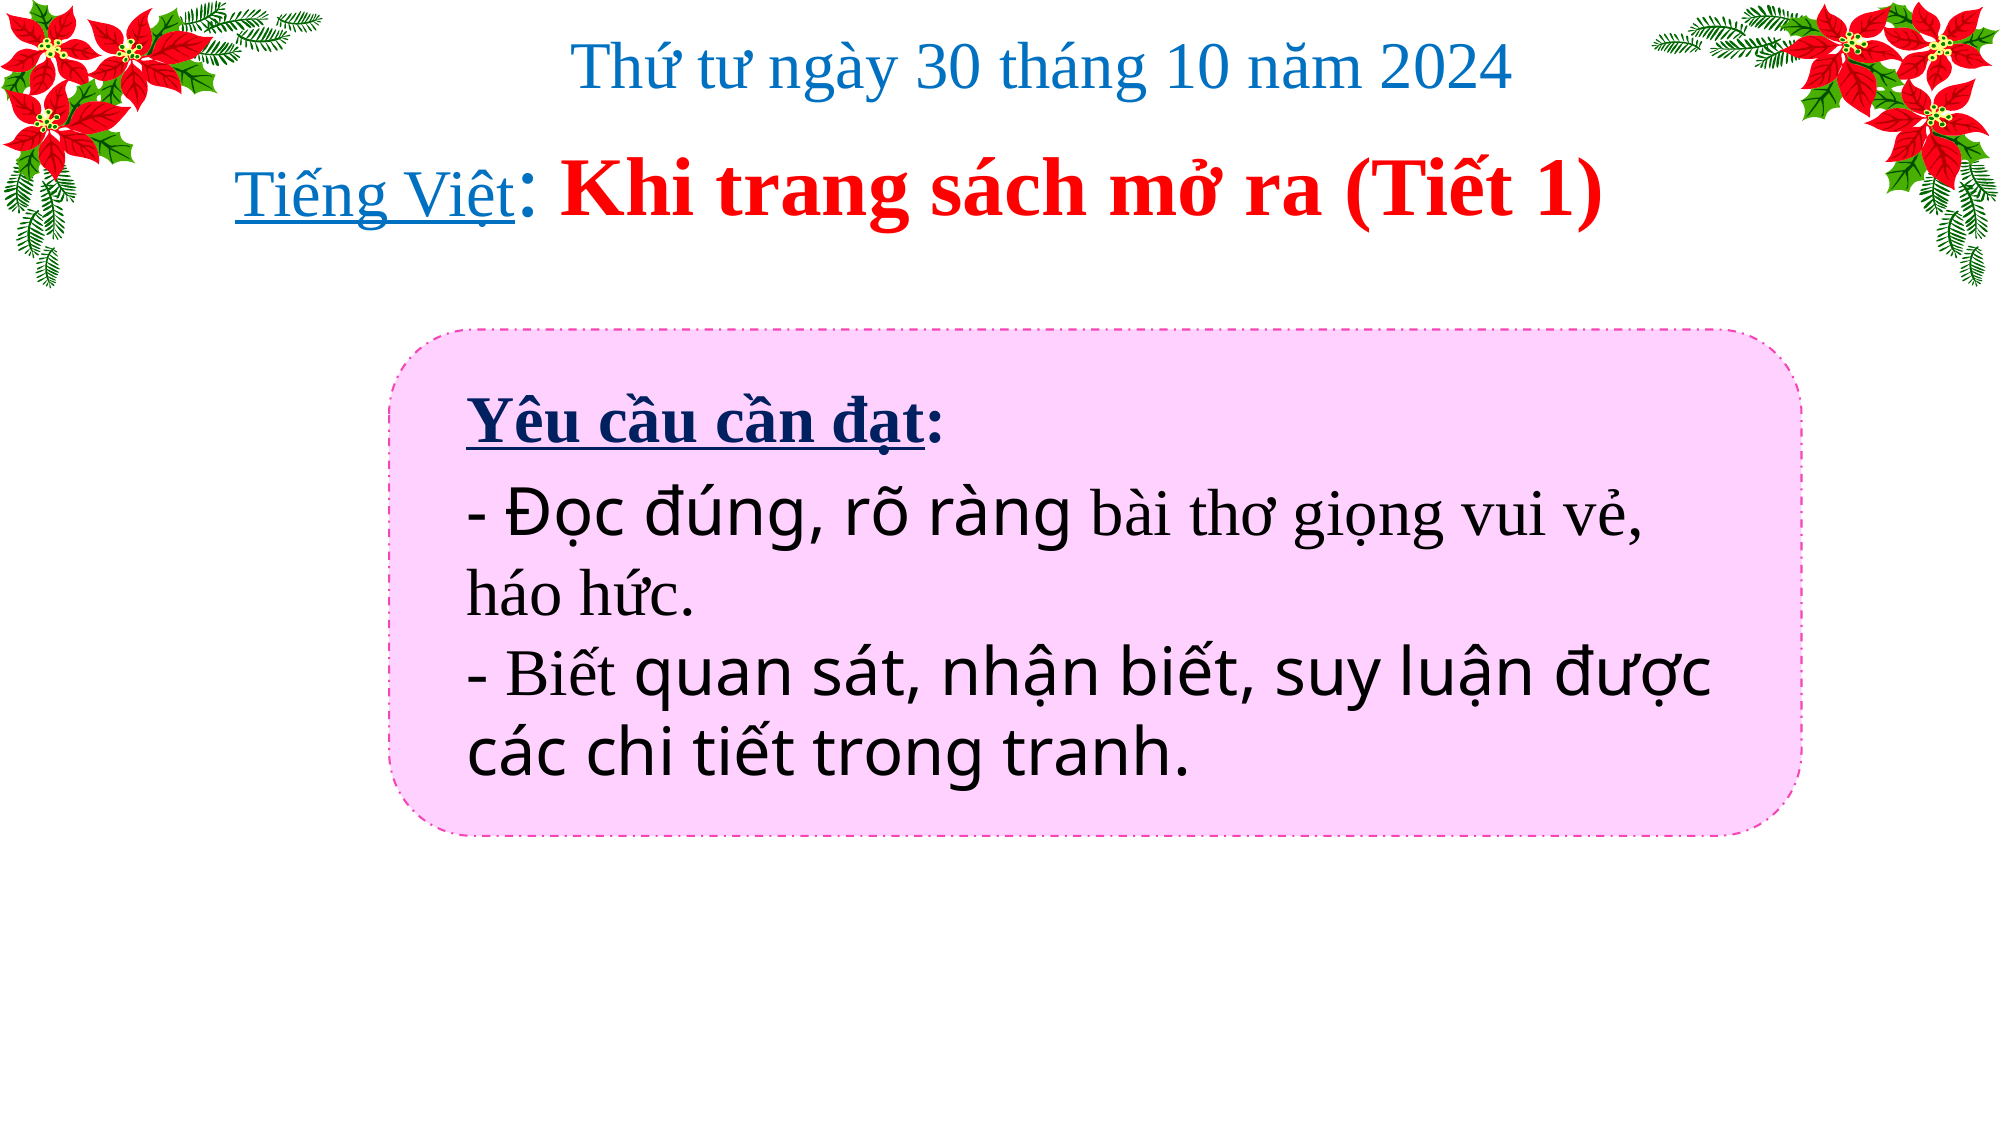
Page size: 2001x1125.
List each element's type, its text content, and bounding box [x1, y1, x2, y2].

text_box Khi trang sách mở ra (Tiết 1) [524, 124, 1678, 240]
text_box Thứ tư ngày 30 tháng 10 năm 2024 [521, 14, 1564, 110]
picture [1682, 0, 1969, 319]
text_box [388, 328, 1803, 837]
picture [0, 0, 323, 289]
text_box Tiếng Việt: [323, 117, 586, 243]
text_box Yêu cầu cần đạt: - Đọc đúng, rõ ràng bài thơ giọng vui vẻ, háo hức. - Biết quan sát, nhận biết, suy luận được các chi tiết trong tranh. [451, 368, 1740, 796]
